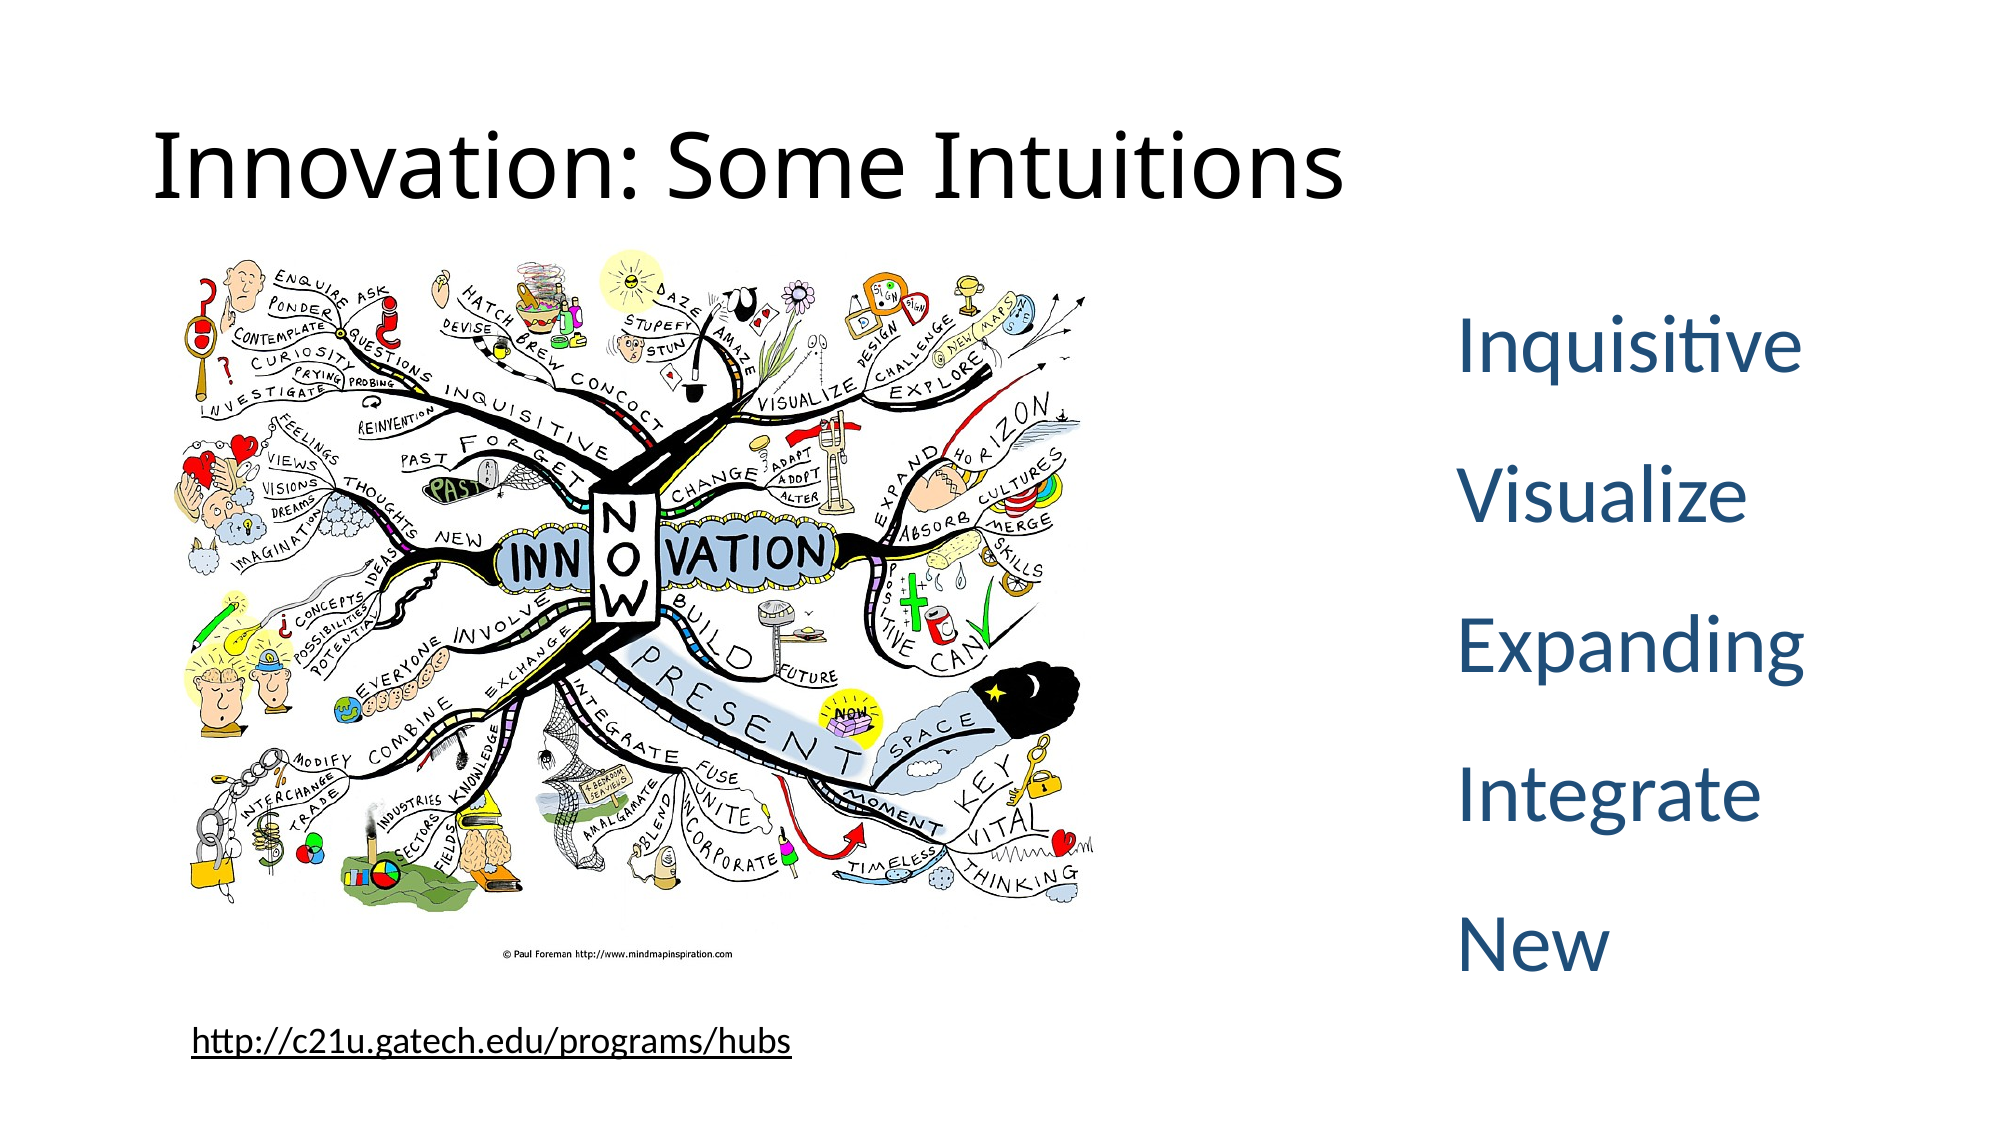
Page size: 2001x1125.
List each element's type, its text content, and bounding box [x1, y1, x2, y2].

text_box Inquisitive Visualize Expanding Integrate New [1441, 231, 1863, 996]
text_box http://c21u.gatech.edu/programs/hubs [176, 1008, 816, 1069]
picture [107, 229, 1131, 990]
title Innovation: Some Intuitions [137, 59, 1863, 278]
